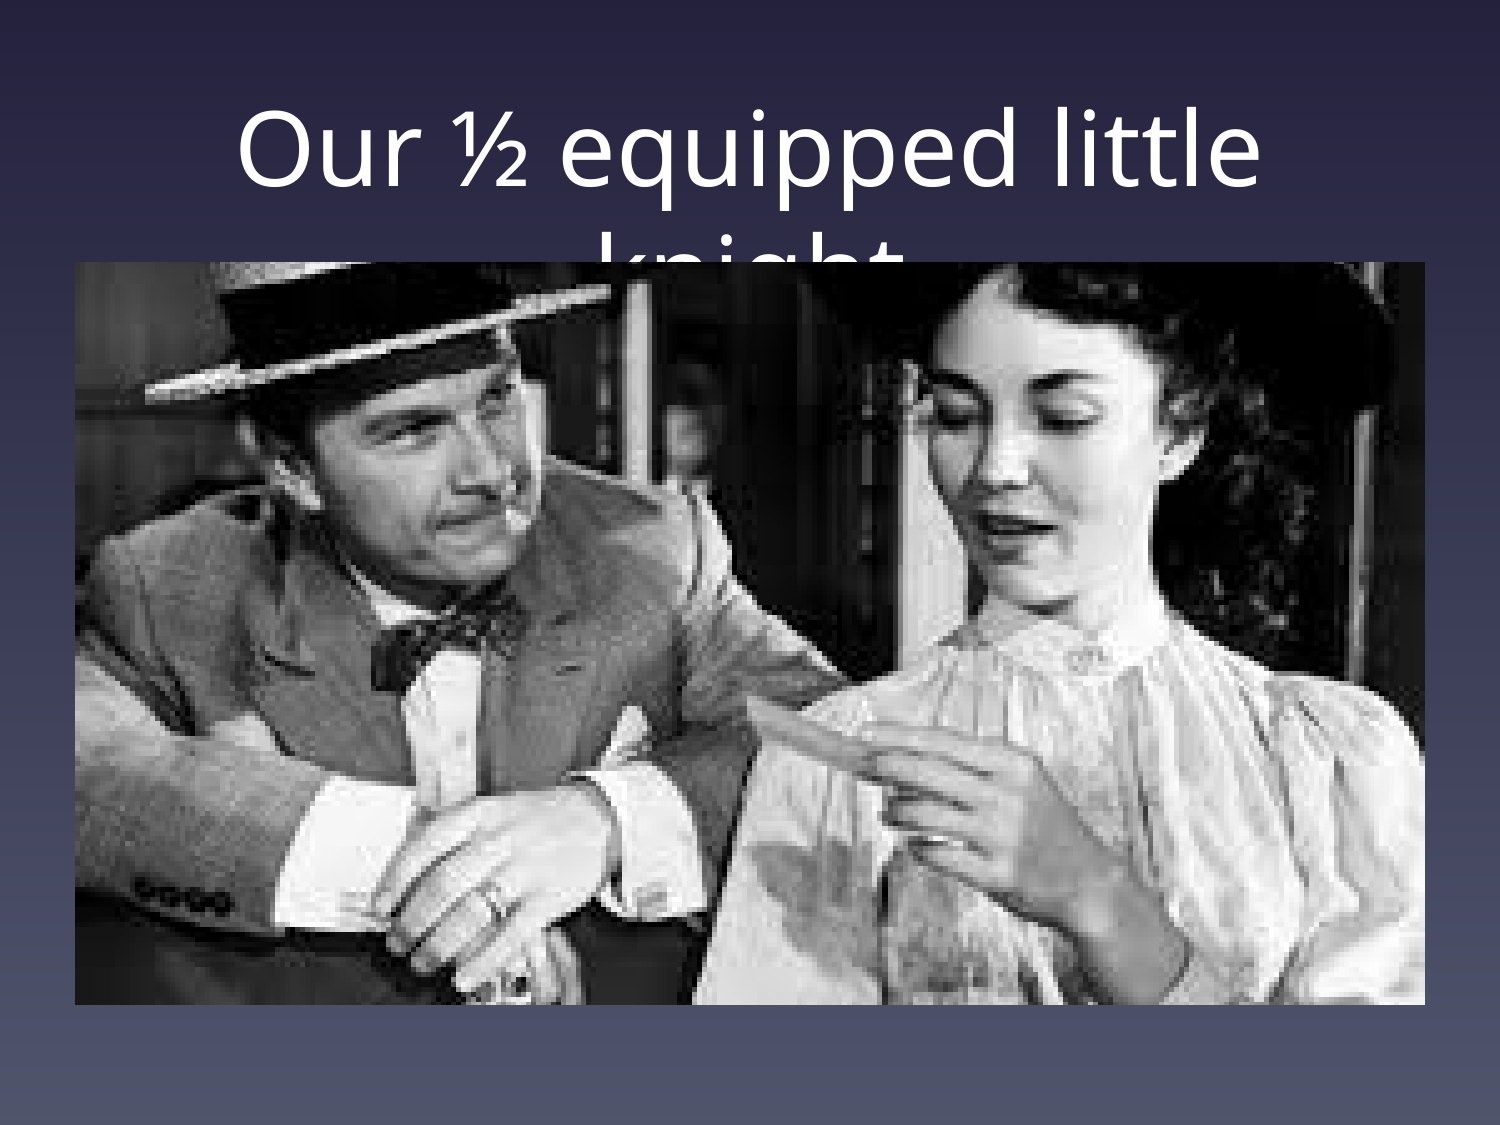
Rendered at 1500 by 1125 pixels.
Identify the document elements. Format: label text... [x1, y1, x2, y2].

title Our ½ equipped little knight [75, 75, 1425, 261]
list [74, 262, 1426, 1006]
